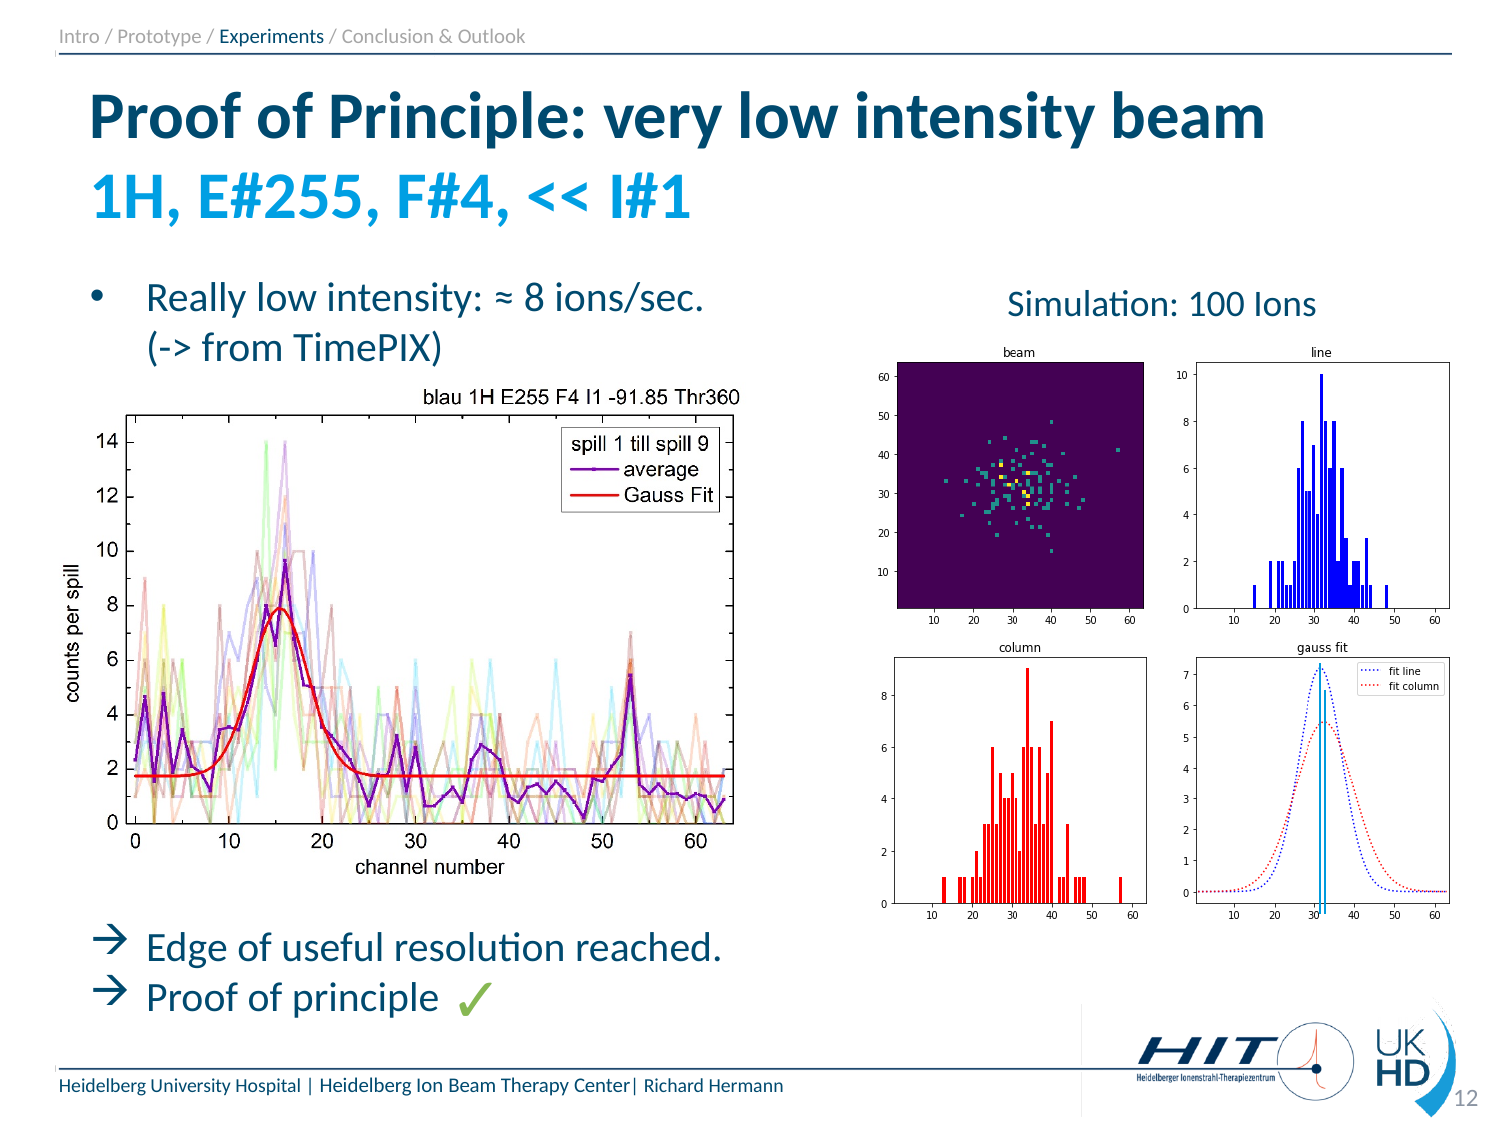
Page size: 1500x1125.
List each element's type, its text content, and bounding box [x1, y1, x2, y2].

slide_number 12 [1410, 1075, 1494, 1117]
text_box ✓ [436, 952, 518, 1042]
text_box Simulation: 100 Ions [992, 271, 1333, 331]
picture [41, 1004, 1371, 1117]
picture [36, 382, 751, 885]
picture [41, 25, 1452, 77]
title Proof of Principle: very low intensity beam 1H, E#255, F#4, << I#1 [75, 64, 1425, 253]
picture [870, 340, 1455, 926]
picture [1373, 991, 1458, 1122]
list Really low intensity: ≈ 8 ions/sec. (-> from TimePIX) Edge of useful resolution reached. Proof of principle [75, 262, 1425, 1005]
